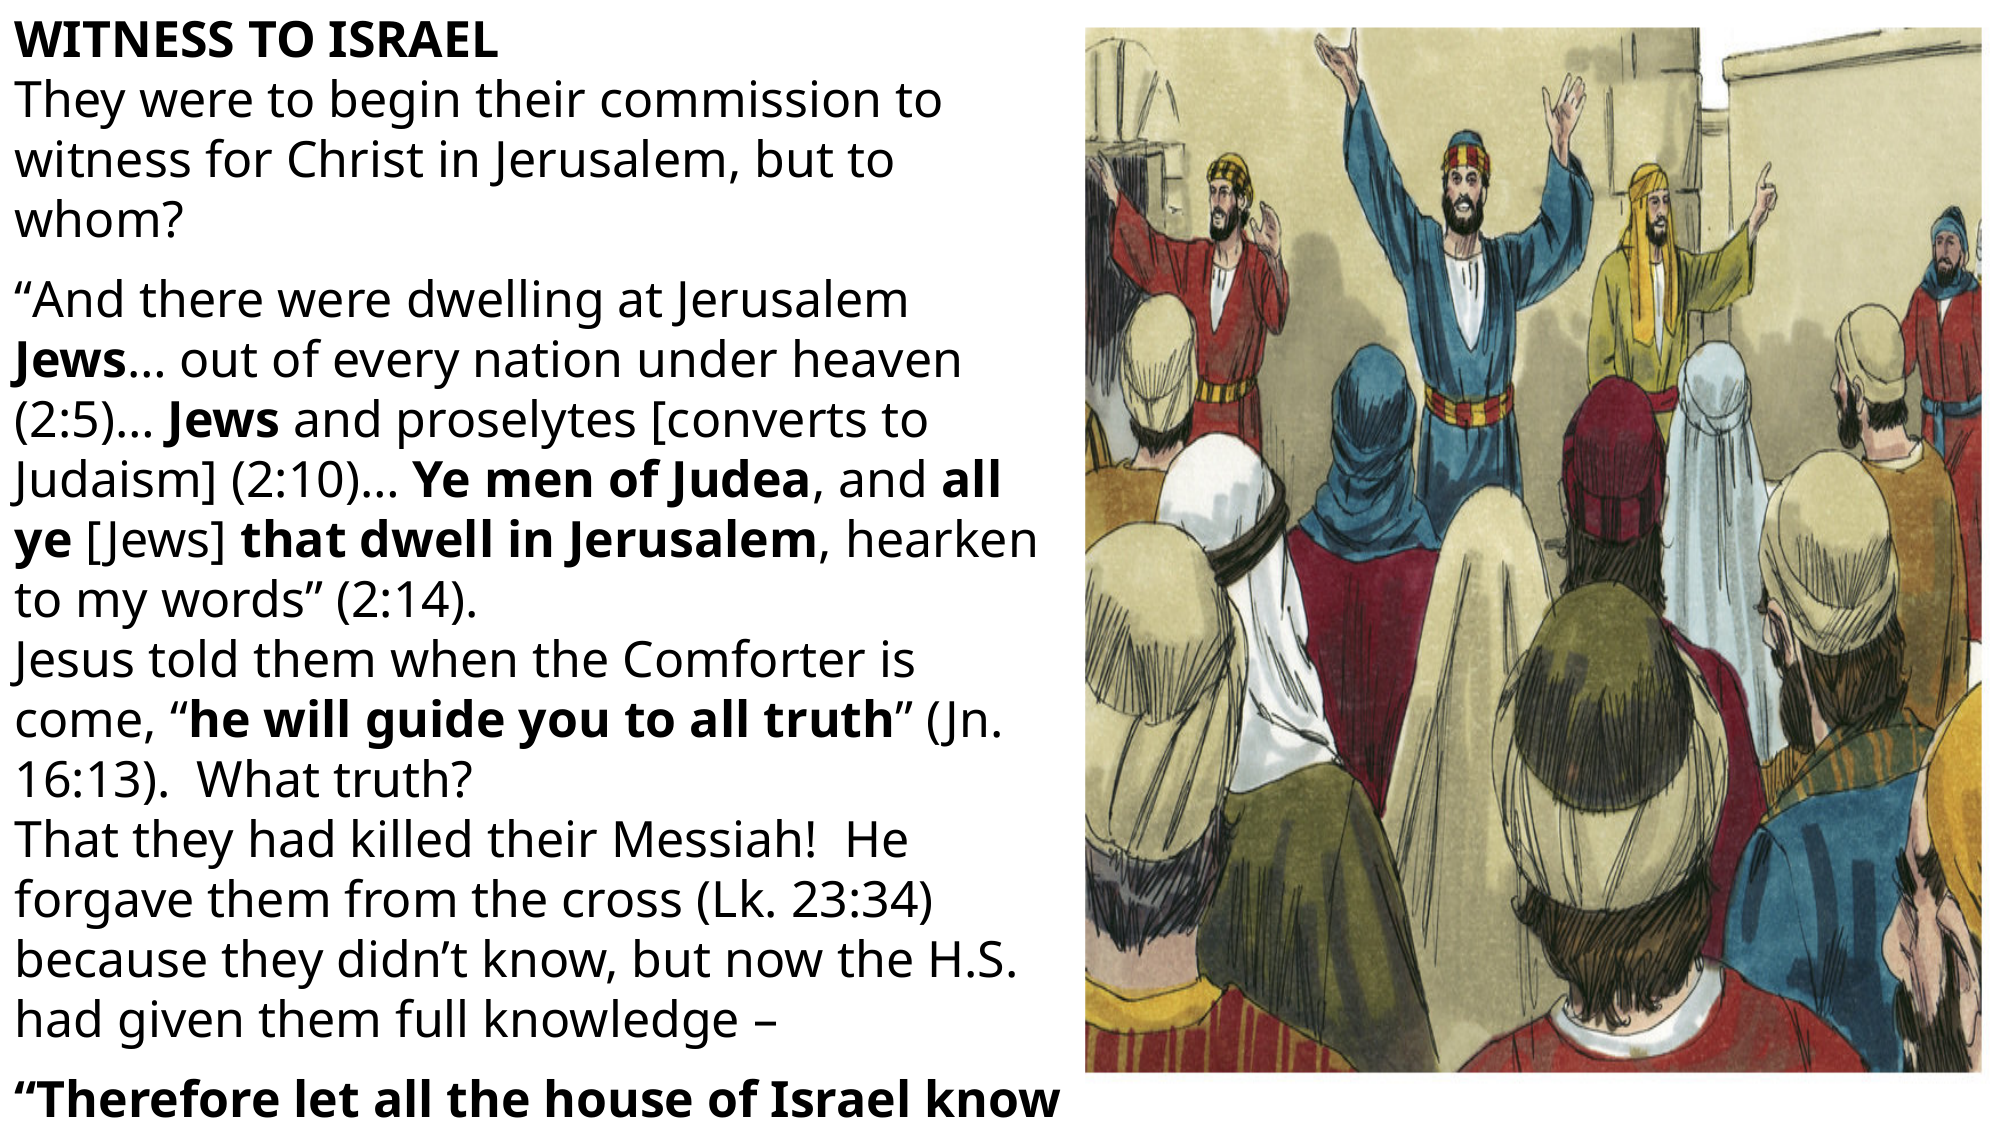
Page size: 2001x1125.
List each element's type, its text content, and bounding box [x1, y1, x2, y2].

text_box WITNESS TO ISRAEL They were to begin their commission to witness for Christ in Jerusalem, but to whom? “And there were dwelling at Jerusalem Jews… out of every nation under heaven (2:5)… Jews and proselytes [converts to Judaism] (2:10)… Ye men of Judea, and all ye [Jews] that dwell in Jerusalem, hearken to my words” (2:14). Jesus told them when the Comforter is come, “he will guide you to all truth” (Jn. 16:13). What truth? That they had killed their Messiah! He forgave them from the cross (Lk. 23:34) because they didn’t know, but now the H.S. had given them full knowledge – “Therefore let all the house of Israel know assuredly, that God hath made that same Jesus ye have crucified, both Lord and Christ” (2:36). How many now believed it? <1/10th of 1% (2:41). [0, 0, 1085, 1125]
picture [1067, 0, 2000, 1102]
